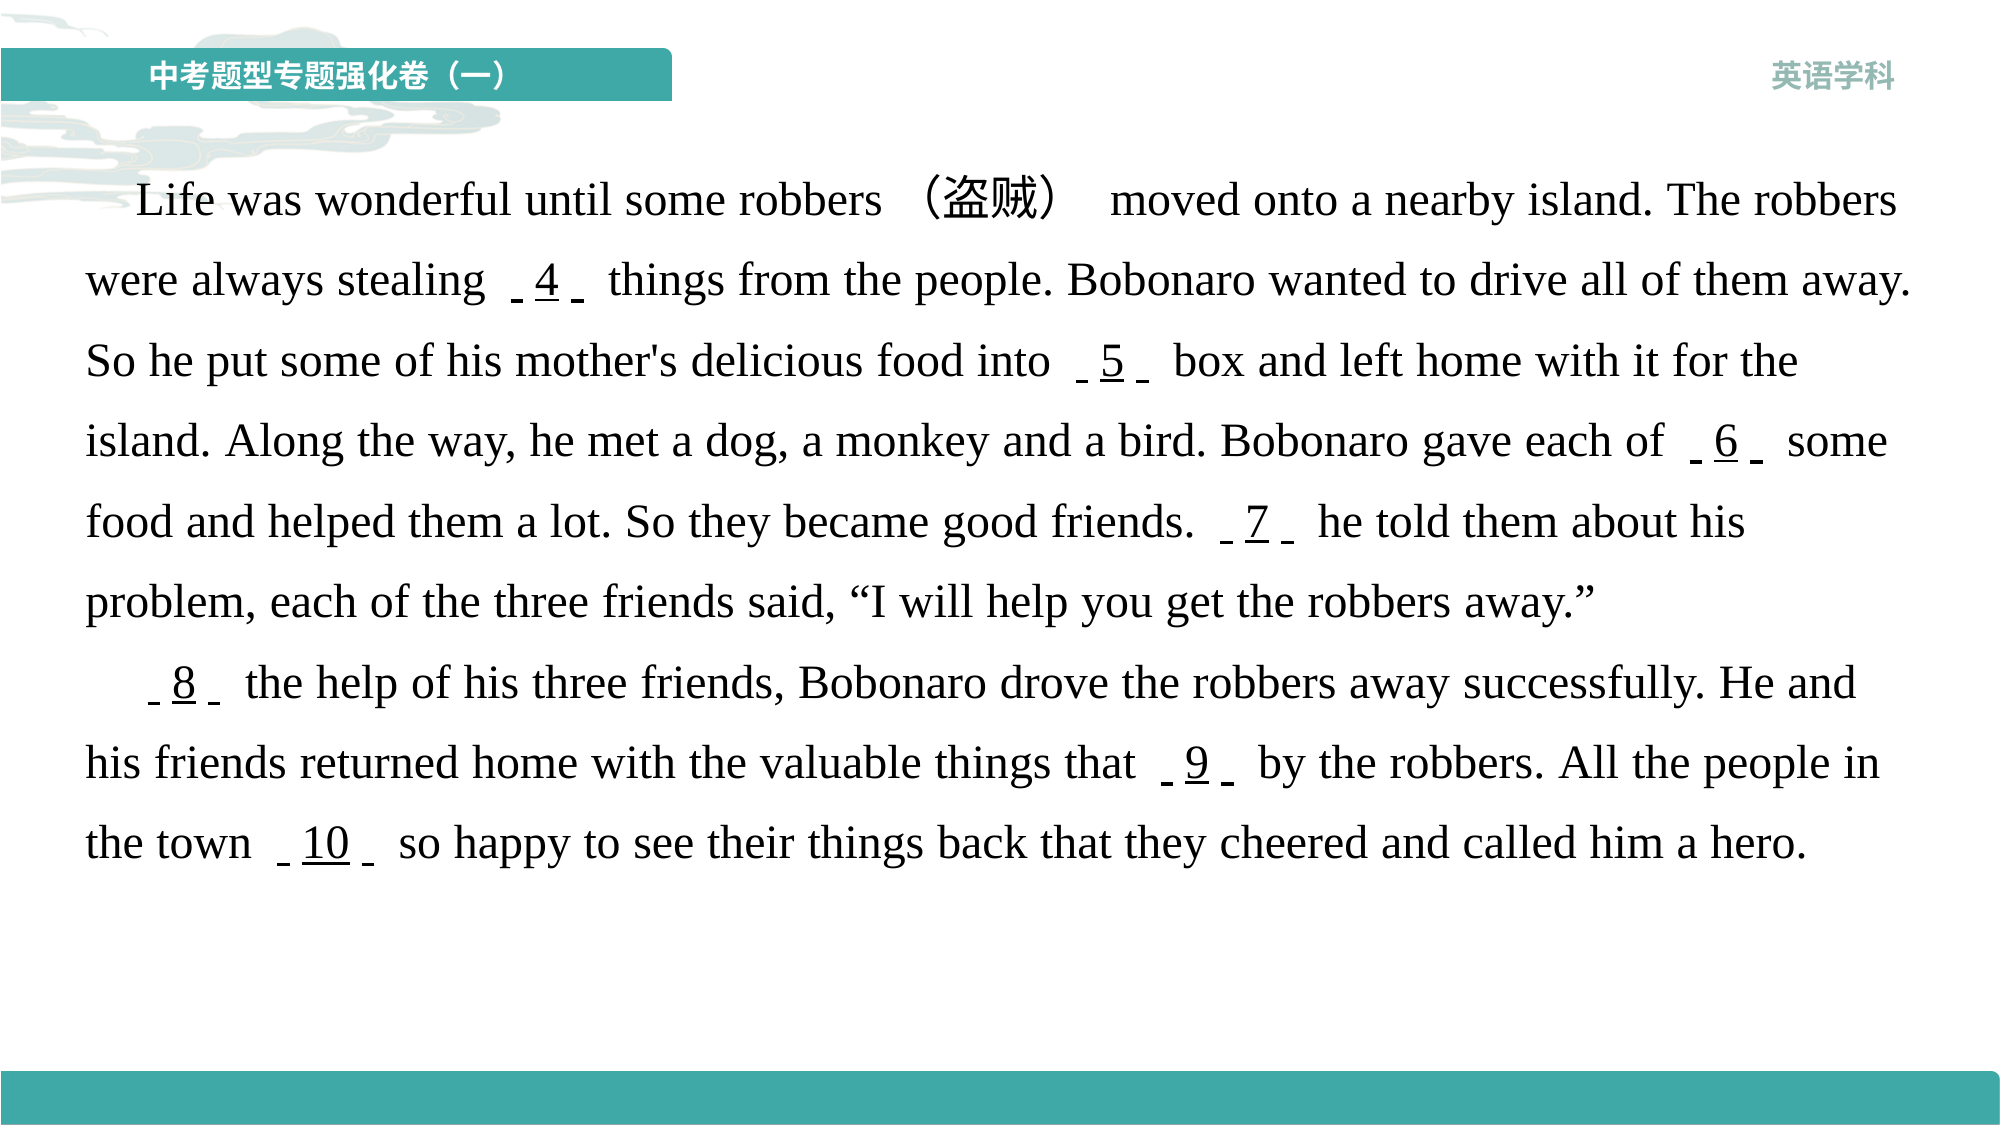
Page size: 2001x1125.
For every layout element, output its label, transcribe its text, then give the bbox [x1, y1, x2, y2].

text_box Life was wonderful until some robbers（盗贼） moved onto a nearby island. The robbers were always stealing . .4. . things from the people. Bobonaro wanted to drive all of them away. So he put some of his mother's delicious food into . .5. . box and left home with it for the island. Along the way, he met a dog, a monkey and a bird. Bobonaro gave each of . .6. . some food and helped them a lot. So they became good friends. . .7. . he told them about his problem, each of the three friends said, “I will help you get the robbers away.” . .8. . the help of his three friends, Bobonaro drove the robbers away successfully. He and his friends returned home with the valuable things that . .9. . by the robbers. All the people in the town . .10. . so happy to see their things back that they cheered and called him a hero. [85, 144, 1914, 1022]
picture [0, 0, 2000, 1125]
